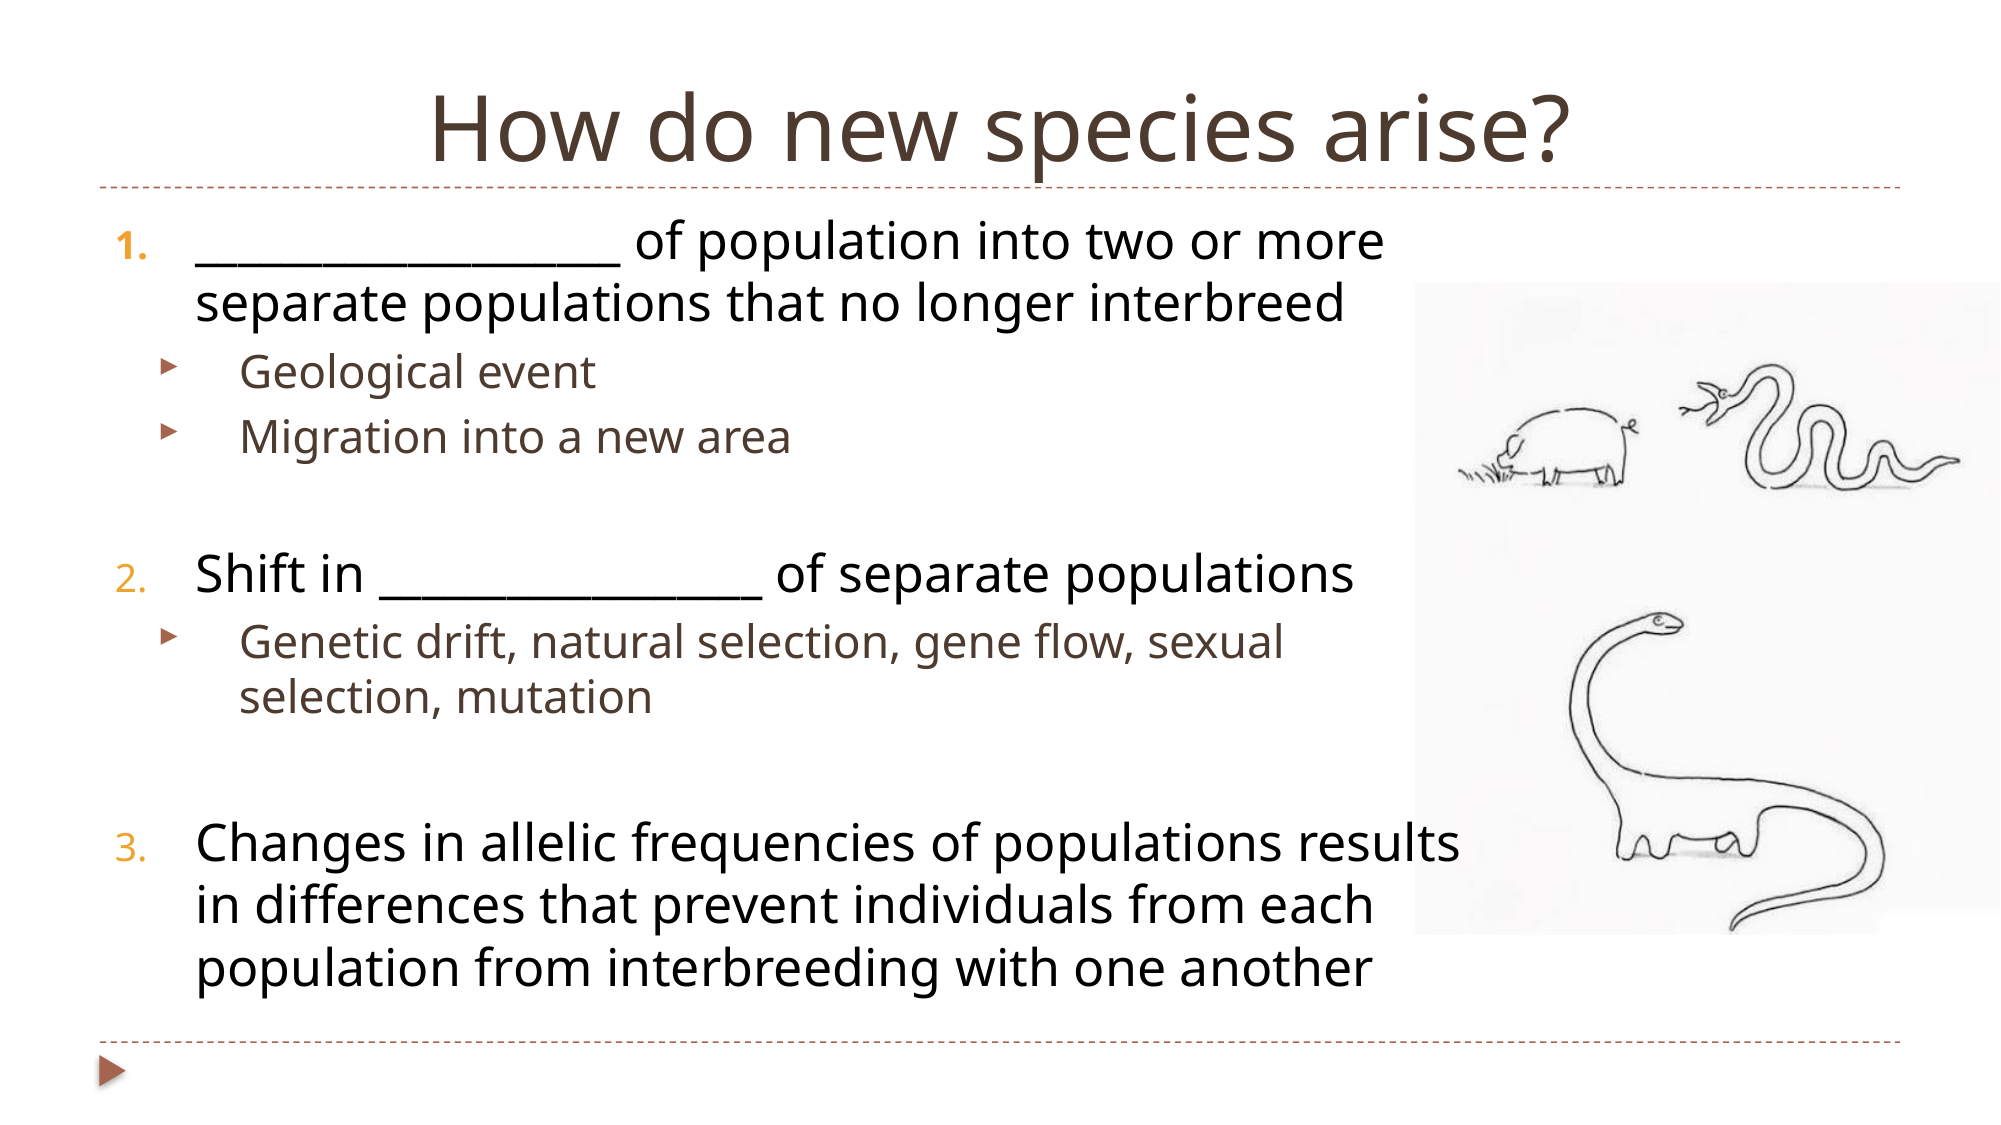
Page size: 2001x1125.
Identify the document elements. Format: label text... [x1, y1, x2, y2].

title How do new species arise? [99, 24, 1900, 188]
picture [1415, 282, 2000, 935]
list ____________________ of population into two or more separate populations that no longer interbreed Geological event Migration into a new area Shift in __________________ of separate populations Genetic drift, natural selection, gene flow, sexual selection, mutation Changes in allelic frequencies of populations results in differences that prevent individuals from each population from interbreeding with one another [99, 200, 1486, 1018]
